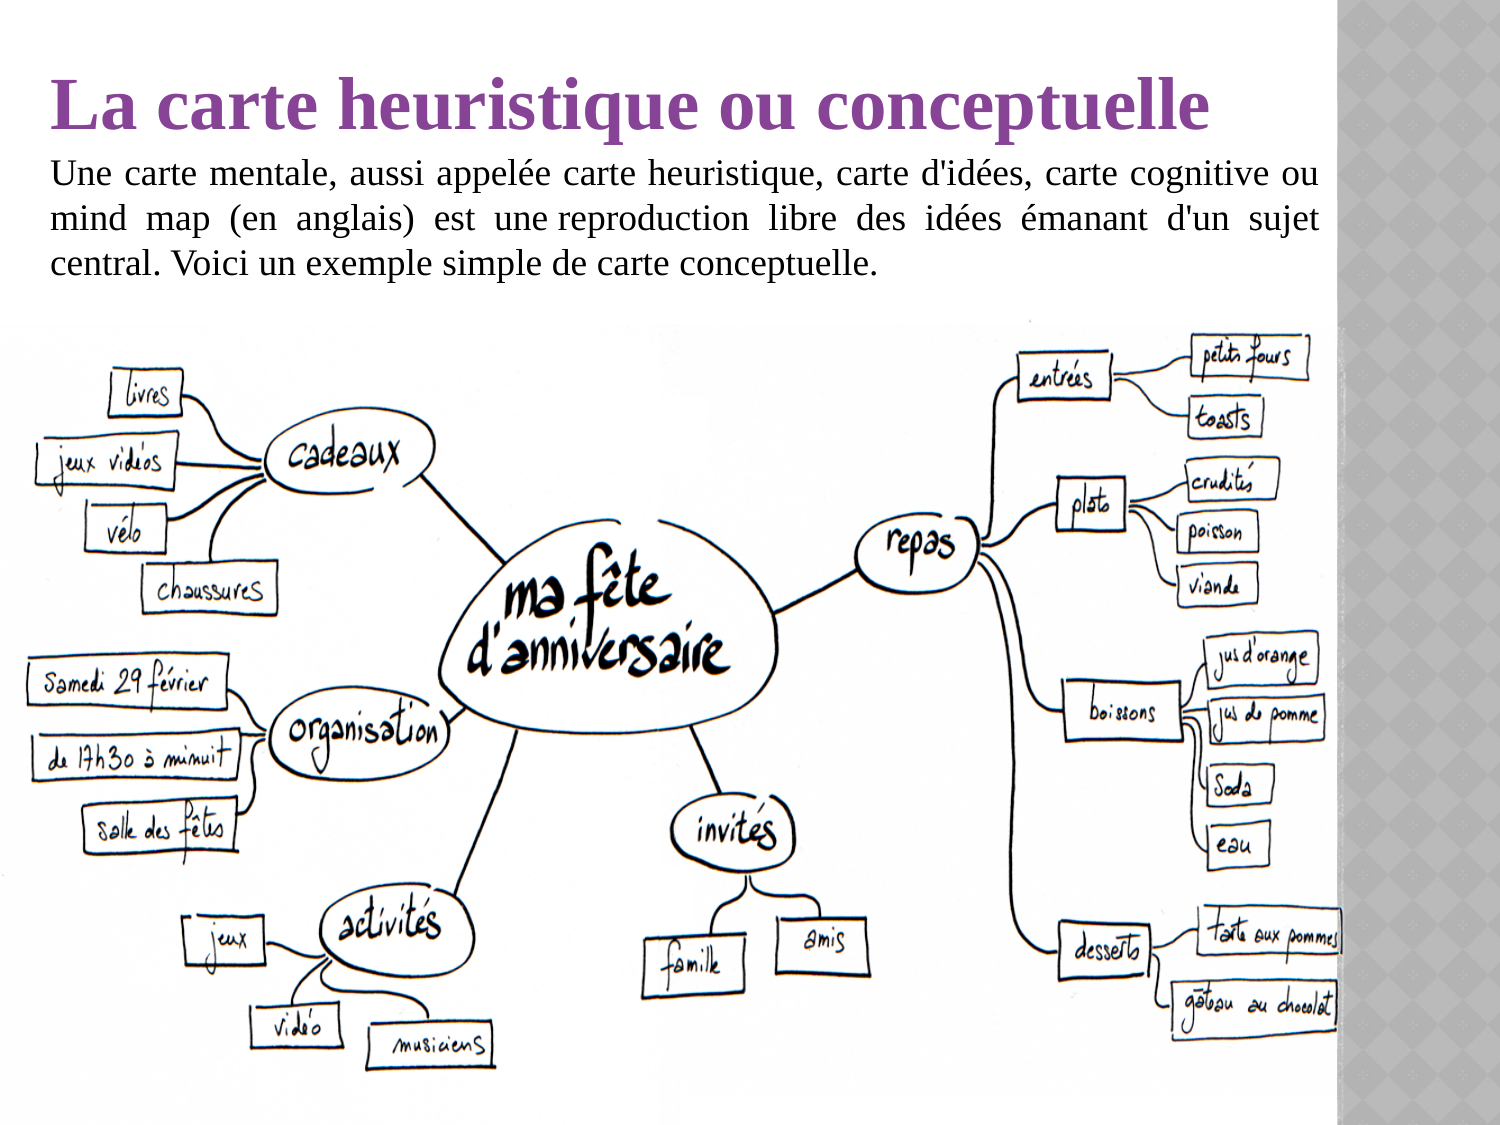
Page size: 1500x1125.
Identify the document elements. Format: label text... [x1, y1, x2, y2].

picture [0, 315, 1349, 1125]
text_box La carte heuristique ou conceptuelle [35, 46, 1336, 140]
text_box Une carte mentale, aussi appelée carte heuristique, carte d'idées, carte cognitive ou mind map (en anglais) est une reproduction libre des idées émanant d'un sujet central. Voici un exemple simple de carte conceptuelle. [35, 140, 1336, 291]
